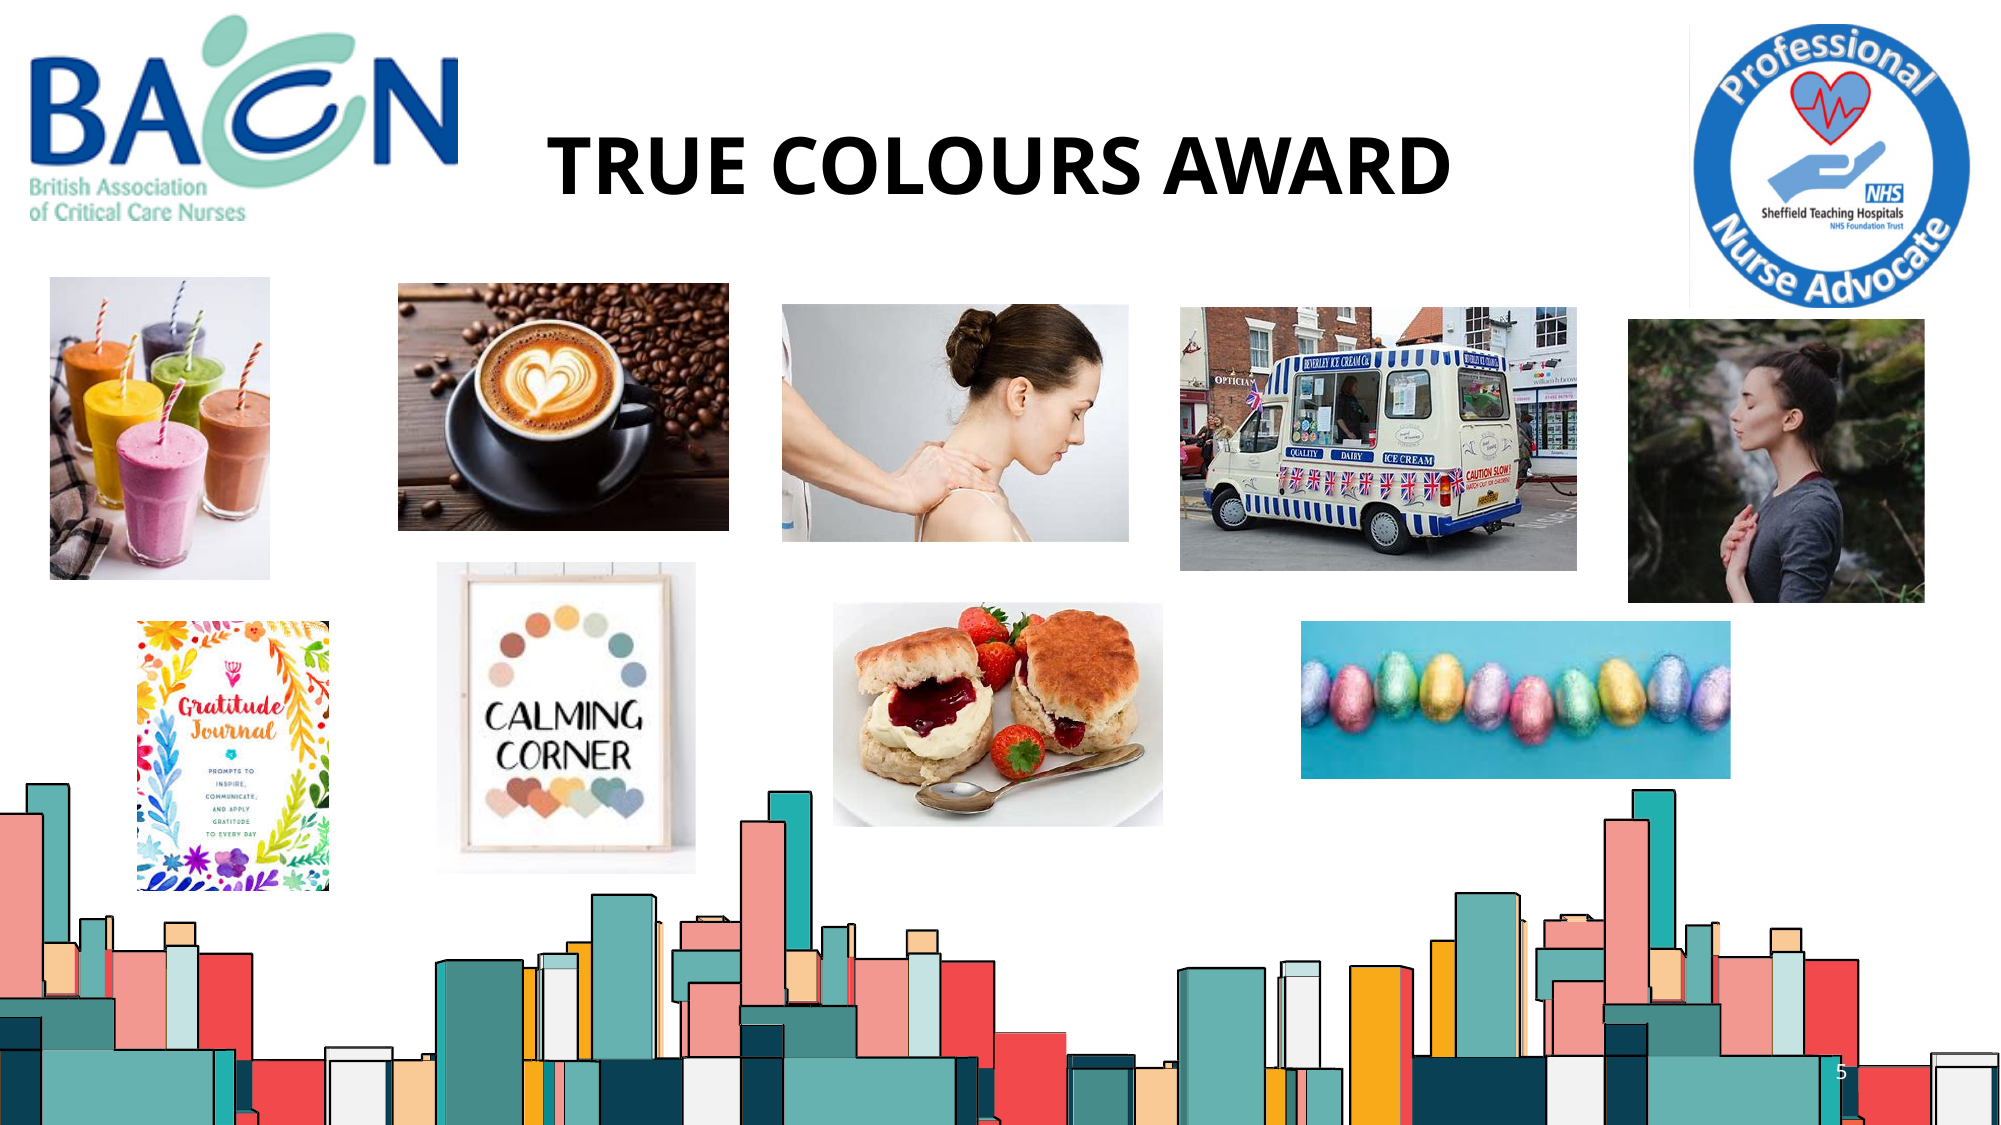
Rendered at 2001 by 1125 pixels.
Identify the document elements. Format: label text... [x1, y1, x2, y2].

picture [398, 283, 729, 531]
slide_number 5 [1412, 1042, 1863, 1103]
picture [833, 602, 1164, 827]
picture [1300, 621, 1731, 779]
picture [782, 303, 1129, 542]
title True colours award [154, 60, 1689, 278]
picture [30, 12, 458, 221]
picture [436, 562, 696, 874]
picture [137, 621, 329, 891]
picture [1180, 307, 1577, 571]
picture [1689, 24, 1975, 308]
picture [49, 277, 270, 580]
picture [1628, 319, 1925, 603]
